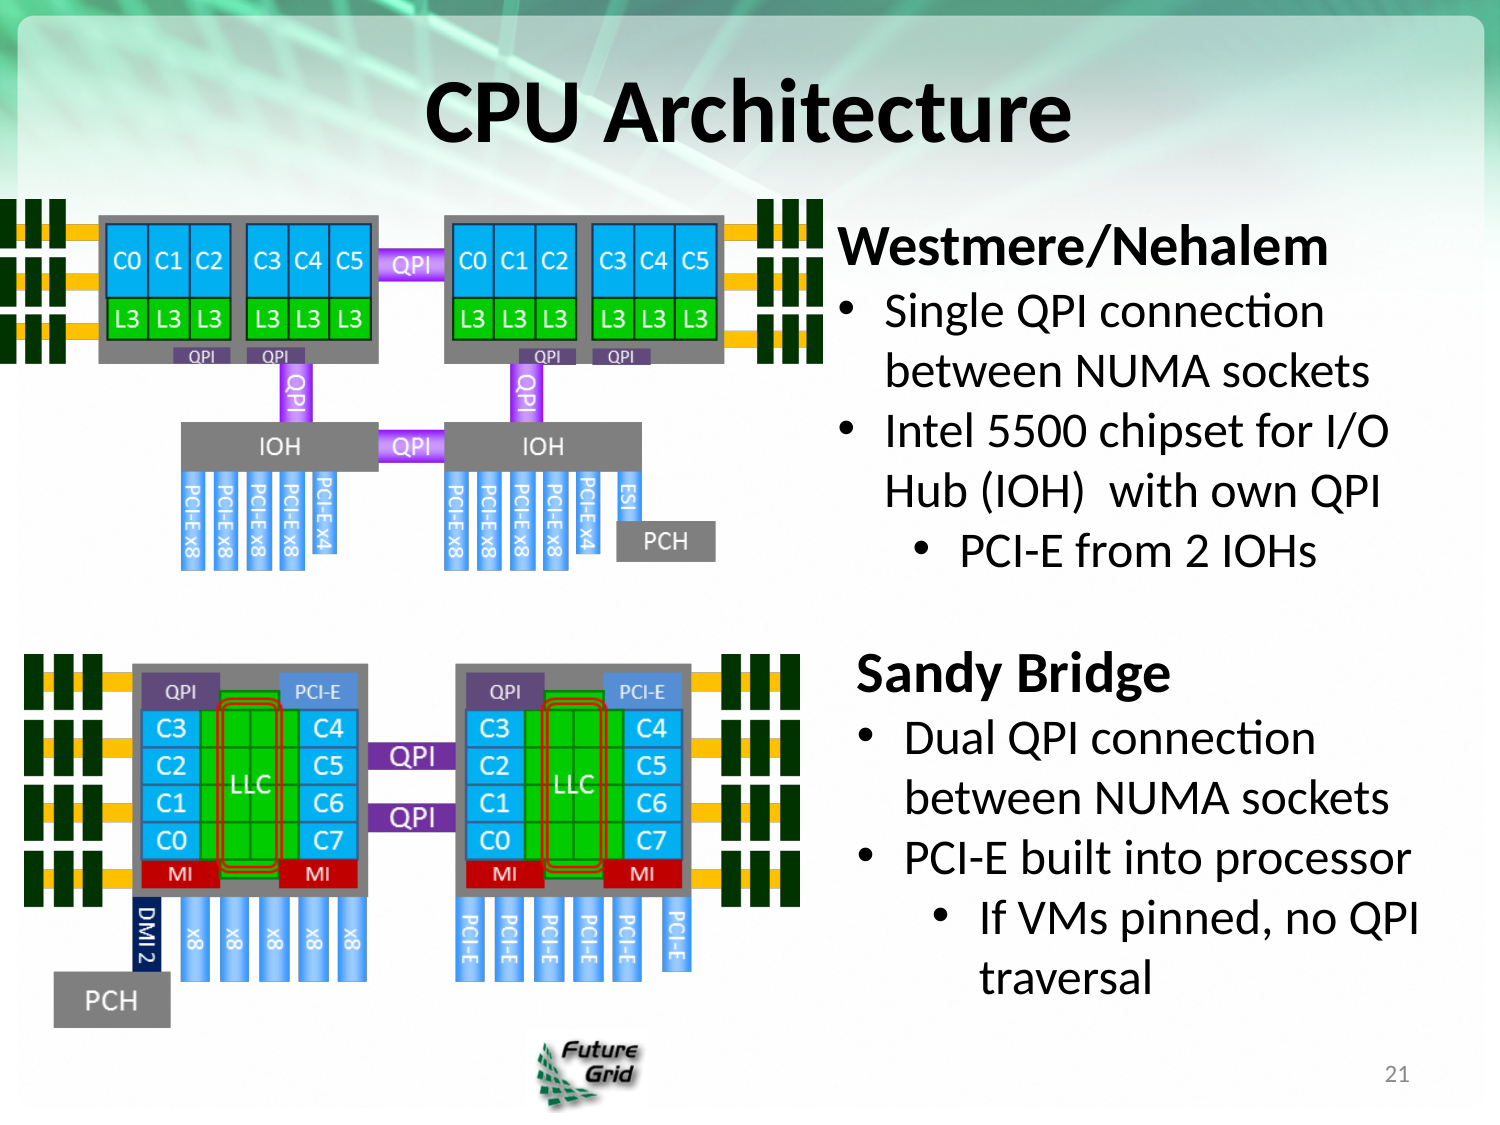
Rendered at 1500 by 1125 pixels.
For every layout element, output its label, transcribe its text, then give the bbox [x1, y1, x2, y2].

text_box Sandy Bridge Dual QPI connection between NUMA sockets PCI-E built into processor If VMs pinned, no QPI traversal [842, 627, 1457, 1012]
slide_number 21 [1074, 1042, 1425, 1103]
picture [0, 0, 1500, 1125]
title CPU Architecture [75, 12, 1425, 200]
text_box Westmere/Nehalem Single QPI connection between NUMA sockets Intel 5500 chipset for I/O Hub (IOH) with own QPI PCI-E from 2 IOHs [822, 200, 1438, 585]
